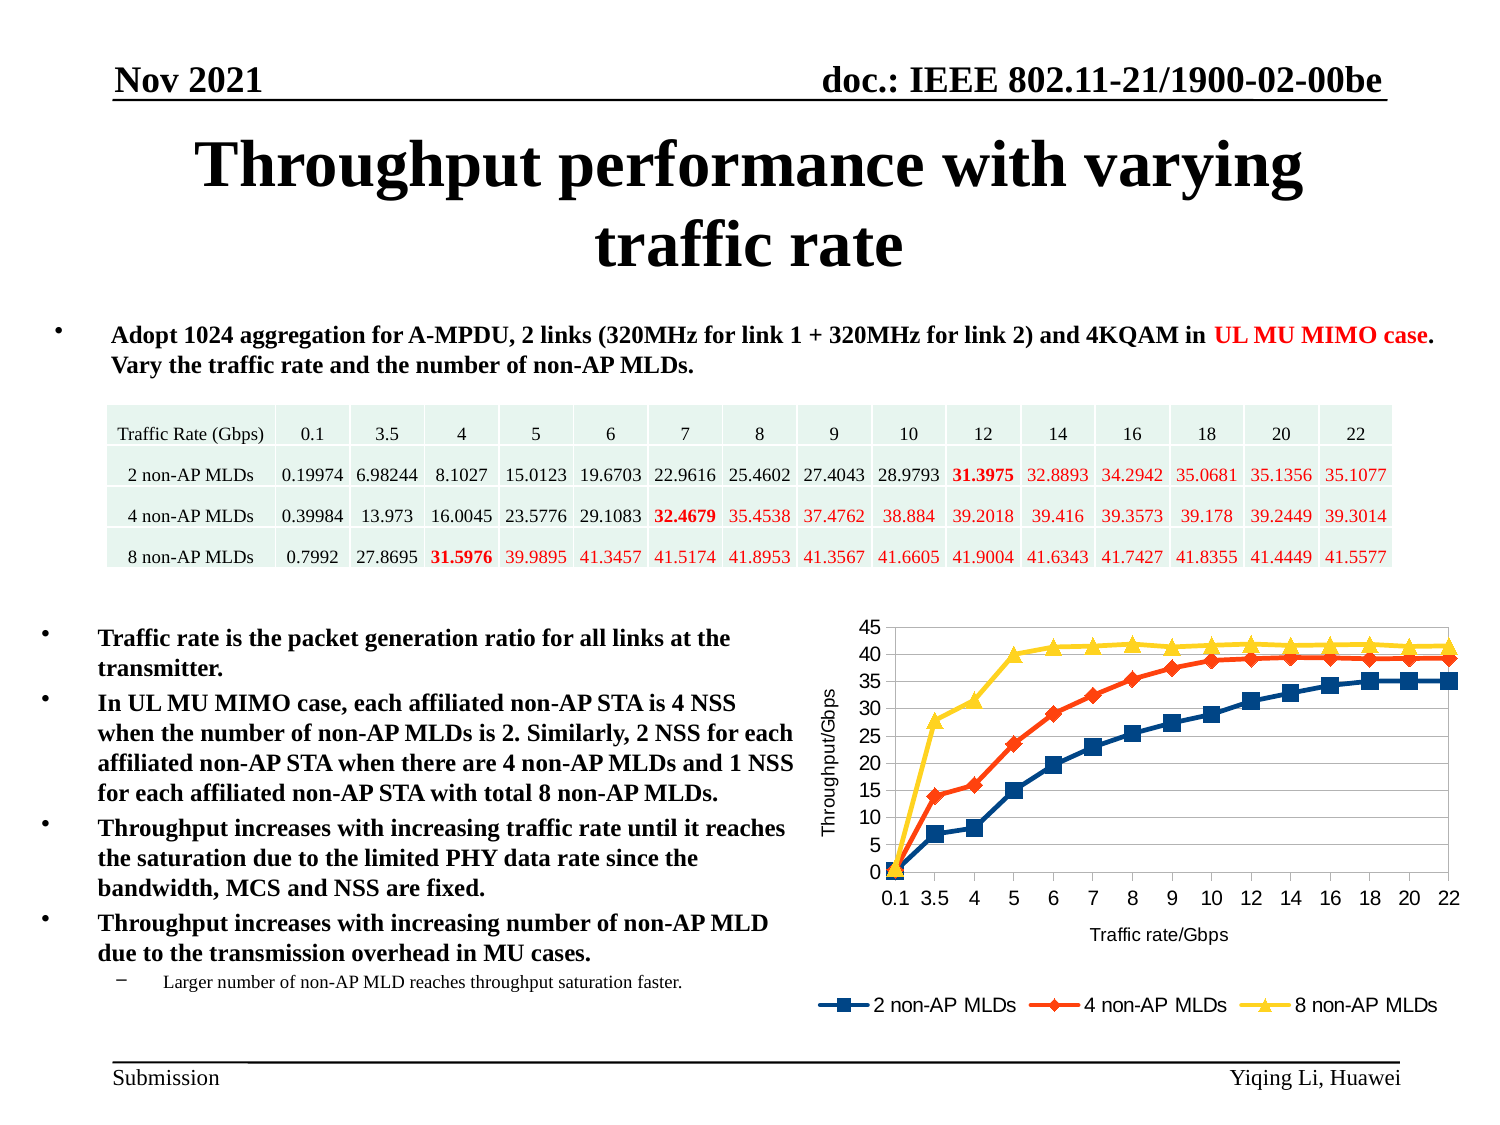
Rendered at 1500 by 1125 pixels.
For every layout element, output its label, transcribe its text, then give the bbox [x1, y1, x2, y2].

table_cell 35.1077 [1320, 446, 1392, 485]
table_cell 41.3567 [798, 528, 871, 567]
table_cell 25.4602 [723, 446, 796, 485]
list Adopt 1024 aggregation for A-MPDU, 2 links (320MHz for link 1 + 320MHz for link 2) and 4KQAM in UL MU MIMO case. Vary the traffic rate and the number of non-AP MLDs. [39, 836, 779, 987]
table_cell 0.39984 [276, 487, 349, 526]
table_cell 41.9004 [947, 528, 1020, 567]
table_header Traffic Rate (Gbps) [107, 405, 275, 444]
table_cell 39.2449 [1245, 487, 1318, 526]
table_cell 39.3014 [1320, 487, 1392, 526]
table_cell 34.2942 [1096, 446, 1169, 485]
table_header 5 [500, 405, 573, 444]
table_header 4 [425, 405, 498, 444]
table_cell 32.8893 [1022, 446, 1094, 485]
table_cell 39.2018 [947, 487, 1020, 526]
table_header 6 [574, 405, 647, 444]
table_cell 23.5776 [500, 487, 573, 526]
table_header 8 [723, 405, 796, 444]
table_header 3.5 [351, 405, 424, 444]
table_cell 22.9616 [649, 446, 722, 485]
table_header 16 [1096, 405, 1169, 444]
table_cell 41.5577 [1320, 528, 1392, 567]
table_cell 2 non-AP MLDs [107, 446, 275, 485]
table_cell 41.3457 [574, 528, 647, 567]
table_cell 32.4679 [649, 487, 722, 526]
table_cell 27.4043 [798, 446, 871, 485]
chart [784, 606, 1474, 1024]
table_cell 41.4449 [1245, 528, 1318, 567]
table_cell 8.1027 [425, 446, 498, 485]
table_header 20 [1245, 405, 1318, 444]
table_header 10 [873, 405, 945, 444]
table_cell 29.1083 [574, 487, 647, 526]
table_cell 31.5976 [425, 528, 498, 567]
table_cell 41.6343 [1022, 528, 1094, 567]
table_cell 15.0123 [500, 446, 573, 485]
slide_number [114, 54, 278, 101]
table_cell 0.19974 [276, 446, 349, 485]
table_cell 0.7992 [276, 528, 349, 567]
list Adopt 1024 aggregation for A-MPDU, 2 links (320MHz for link 1 + 320MHz for link 2) and 4KQAM in UL MU MIMO case. Vary the traffic rate and the number of non-AP MLDs. [39, 310, 1474, 614]
table_cell 38.884 [873, 487, 945, 526]
table_cell 41.5174 [649, 528, 722, 567]
table_cell 41.7427 [1096, 528, 1169, 567]
footer Yiqing Li, Huawei [1227, 1061, 1402, 1091]
table_header 12 [947, 405, 1020, 444]
table_cell 35.0681 [1171, 446, 1243, 485]
table_cell 8 non-AP MLDs [107, 528, 275, 567]
table_cell 28.9793 [873, 446, 945, 485]
table_cell 35.4538 [723, 487, 796, 526]
table_cell 4 non-AP MLDs [107, 487, 275, 526]
table_cell 41.8953 [723, 528, 796, 567]
table_header 22 [1320, 405, 1392, 444]
table_header 7 [649, 405, 722, 444]
table_cell 41.6605 [873, 528, 945, 567]
table_cell 16.0045 [425, 487, 498, 526]
table_cell 35.1356 [1245, 446, 1318, 485]
table_header 18 [1171, 405, 1243, 444]
table_cell 39.416 [1022, 487, 1094, 526]
table_header 14 [1022, 405, 1094, 444]
text_box Traffic rate is the packet generation ratio for all links at the transmitter. In UL MU MIMO case, each affiliated non-AP STA is 4 NSS when the number of non-AP MLDs is 2. Similarly, 2 NSS for each affiliated non-AP STA when there are 4 non-AP MLDs and 1 NSS for each affiliated non-AP STA with total 8 non-AP MLDs. Throughput increases with increasing traffic rate until it reaches the saturation due to the limited PHY data rate since the bandwidth, MCS and NSS are fixed. Throughput increases with increasing number of non-AP MLD due to the transmission overhead in MU cases. Larger number of non-AP MLD reaches throughput saturation faster. [26, 614, 779, 836]
table_cell 19.6703 [574, 446, 647, 485]
table_cell 31.3975 [947, 446, 1020, 485]
table_header 9 [798, 405, 871, 444]
table_cell 39.178 [1171, 487, 1243, 526]
table_cell 39.9895 [500, 528, 573, 567]
table_cell 39.3573 [1096, 487, 1169, 526]
title Throughput performance with varying traffic rate [112, 112, 1388, 288]
table_cell 41.8355 [1171, 528, 1243, 567]
table_cell 37.4762 [798, 487, 871, 526]
table_header 0.1 [276, 405, 349, 444]
table_cell 13.973 [351, 487, 424, 526]
table_cell 27.8695 [351, 528, 424, 567]
table_cell 6.98244 [351, 446, 424, 485]
